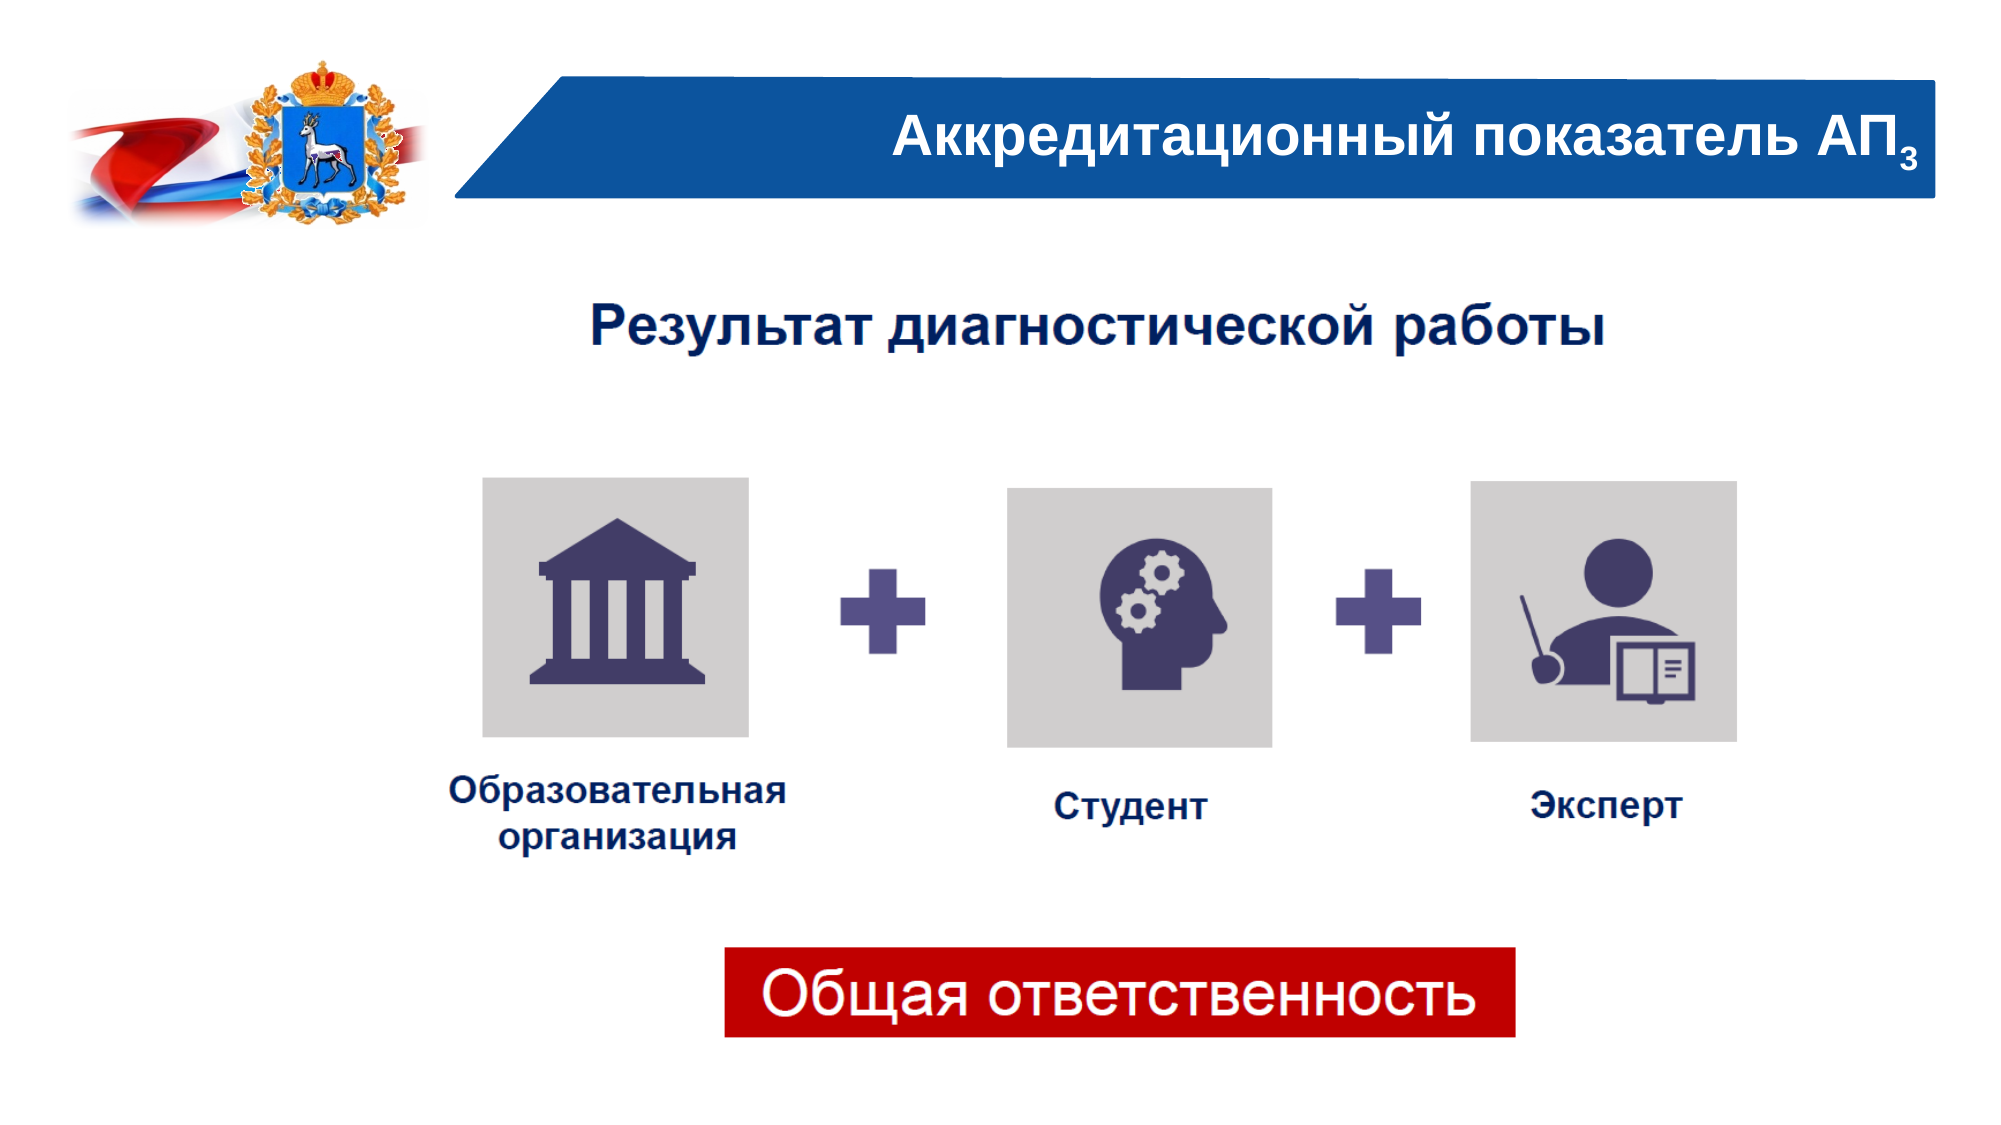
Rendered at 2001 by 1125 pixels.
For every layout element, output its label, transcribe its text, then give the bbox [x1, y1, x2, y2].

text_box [66, 54, 481, 231]
text_box Аккредитационный показатель АП3 [485, 76, 1936, 199]
picture [433, 278, 1828, 1094]
